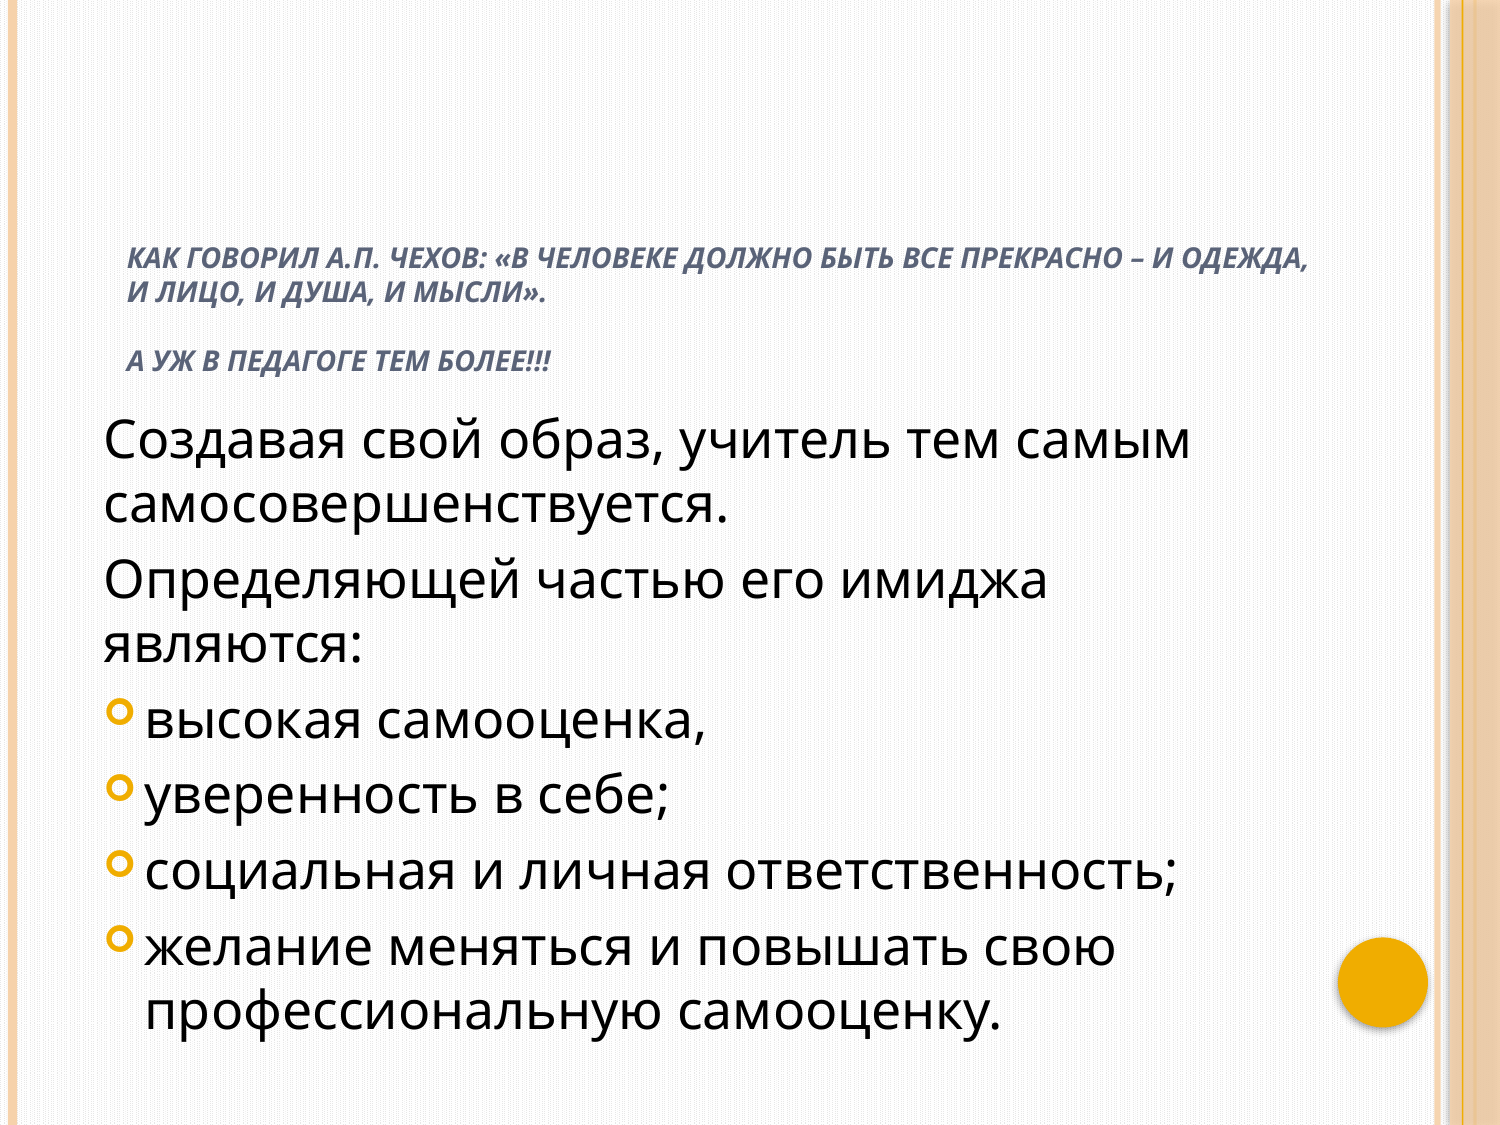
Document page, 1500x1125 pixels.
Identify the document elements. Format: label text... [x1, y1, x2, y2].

list Создавая свой образ, учитель тем самым самосовершенствуется. Определяющей частью его имиджа являются: высокая самооценка, уверенность в себе; социальная и личная ответственность; желание меняться и повышать свою профессиональную самооценку. [88, 397, 1314, 1055]
title Как говорил А.П. Чехов: «В человеке должно быть все прекрасно – и одежда, и лицо, и душа, и мысли». А уж в педагоге тем более!!! [112, 231, 1338, 420]
